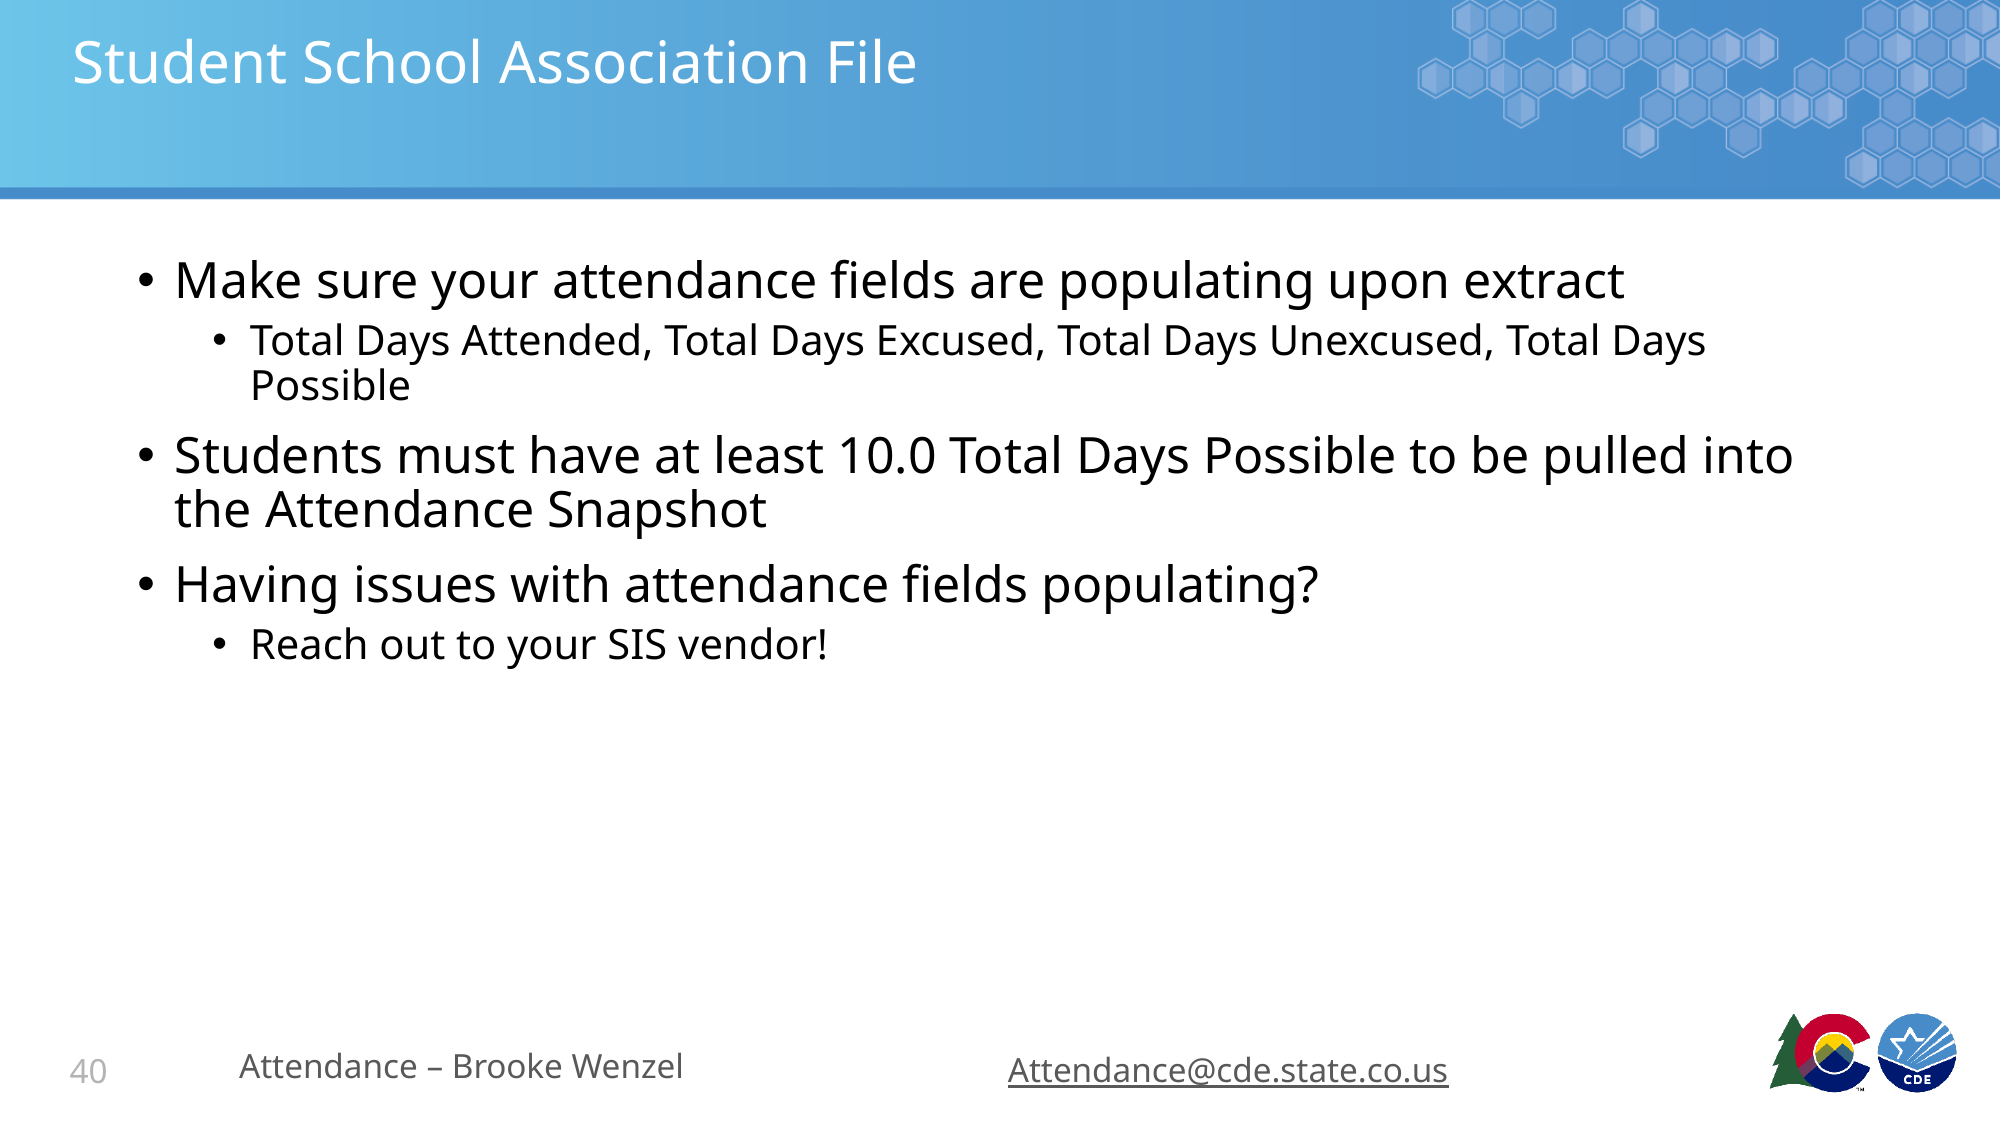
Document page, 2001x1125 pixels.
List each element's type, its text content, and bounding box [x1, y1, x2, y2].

list Make sure your attendance fields are populating upon extract Total Days Attended, Total Days Excused, Total Days Unexcused, Total Days Possible Students must have at least 10.0 Total Days Possible to be pulled into the Attendance Snapshot Having issues with attendance fields populating? Reach out to your SIS vendor! [137, 254, 1863, 969]
list Attendance – Brooke Wenzel [224, 1042, 960, 1103]
picture [1768, 1012, 1957, 1093]
picture [0, 0, 2000, 200]
slide_number 40 [54, 1042, 191, 1103]
title Student School Association File [72, 33, 1396, 182]
list Attendance@cde.state.co.us [992, 1042, 1714, 1103]
